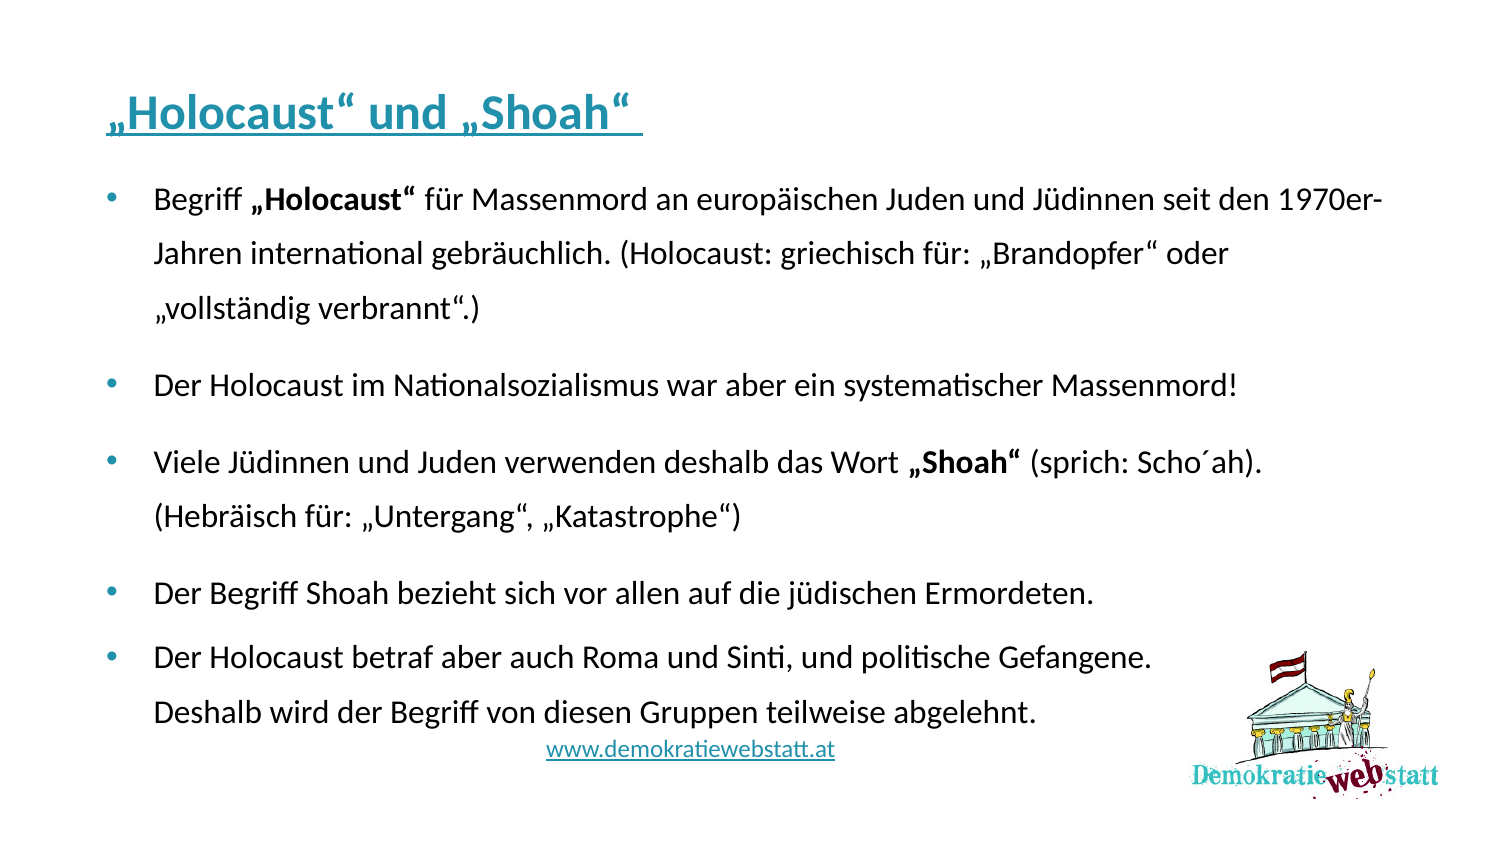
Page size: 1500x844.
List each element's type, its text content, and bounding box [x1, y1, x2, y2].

list Begriff „Holocaust“ für Massenmord an europäischen Juden und Jüdinnen seit den 1970er-Jahren international gebräuchlich. (Holocaust: griechisch für: „Brandopfer“ oder „vollständig verbrannt“.) Der Holocaust im Nationalsozialismus war aber ein systematischer Massenmord! Viele Jüdinnen und Juden verwenden deshalb das Wort „Shoah“ (sprich: Scho´ah). (Hebräisch für: „Untergang“, „Katastrophe“) Der Begriff Shoah bezieht sich vor allen auf die jüdischen Ermordeten. Der Holocaust betraf aber auch Roma und Sinti, und politische Gefangene. Deshalb wird der Begriff von diesen Gruppen teilweise abgelehnt. [106, 163, 1394, 669]
text_box www.demokratiewebstatt.at [531, 725, 851, 770]
picture [1188, 651, 1438, 799]
title „Holocaust“ und „Shoah“ [106, 79, 1276, 163]
